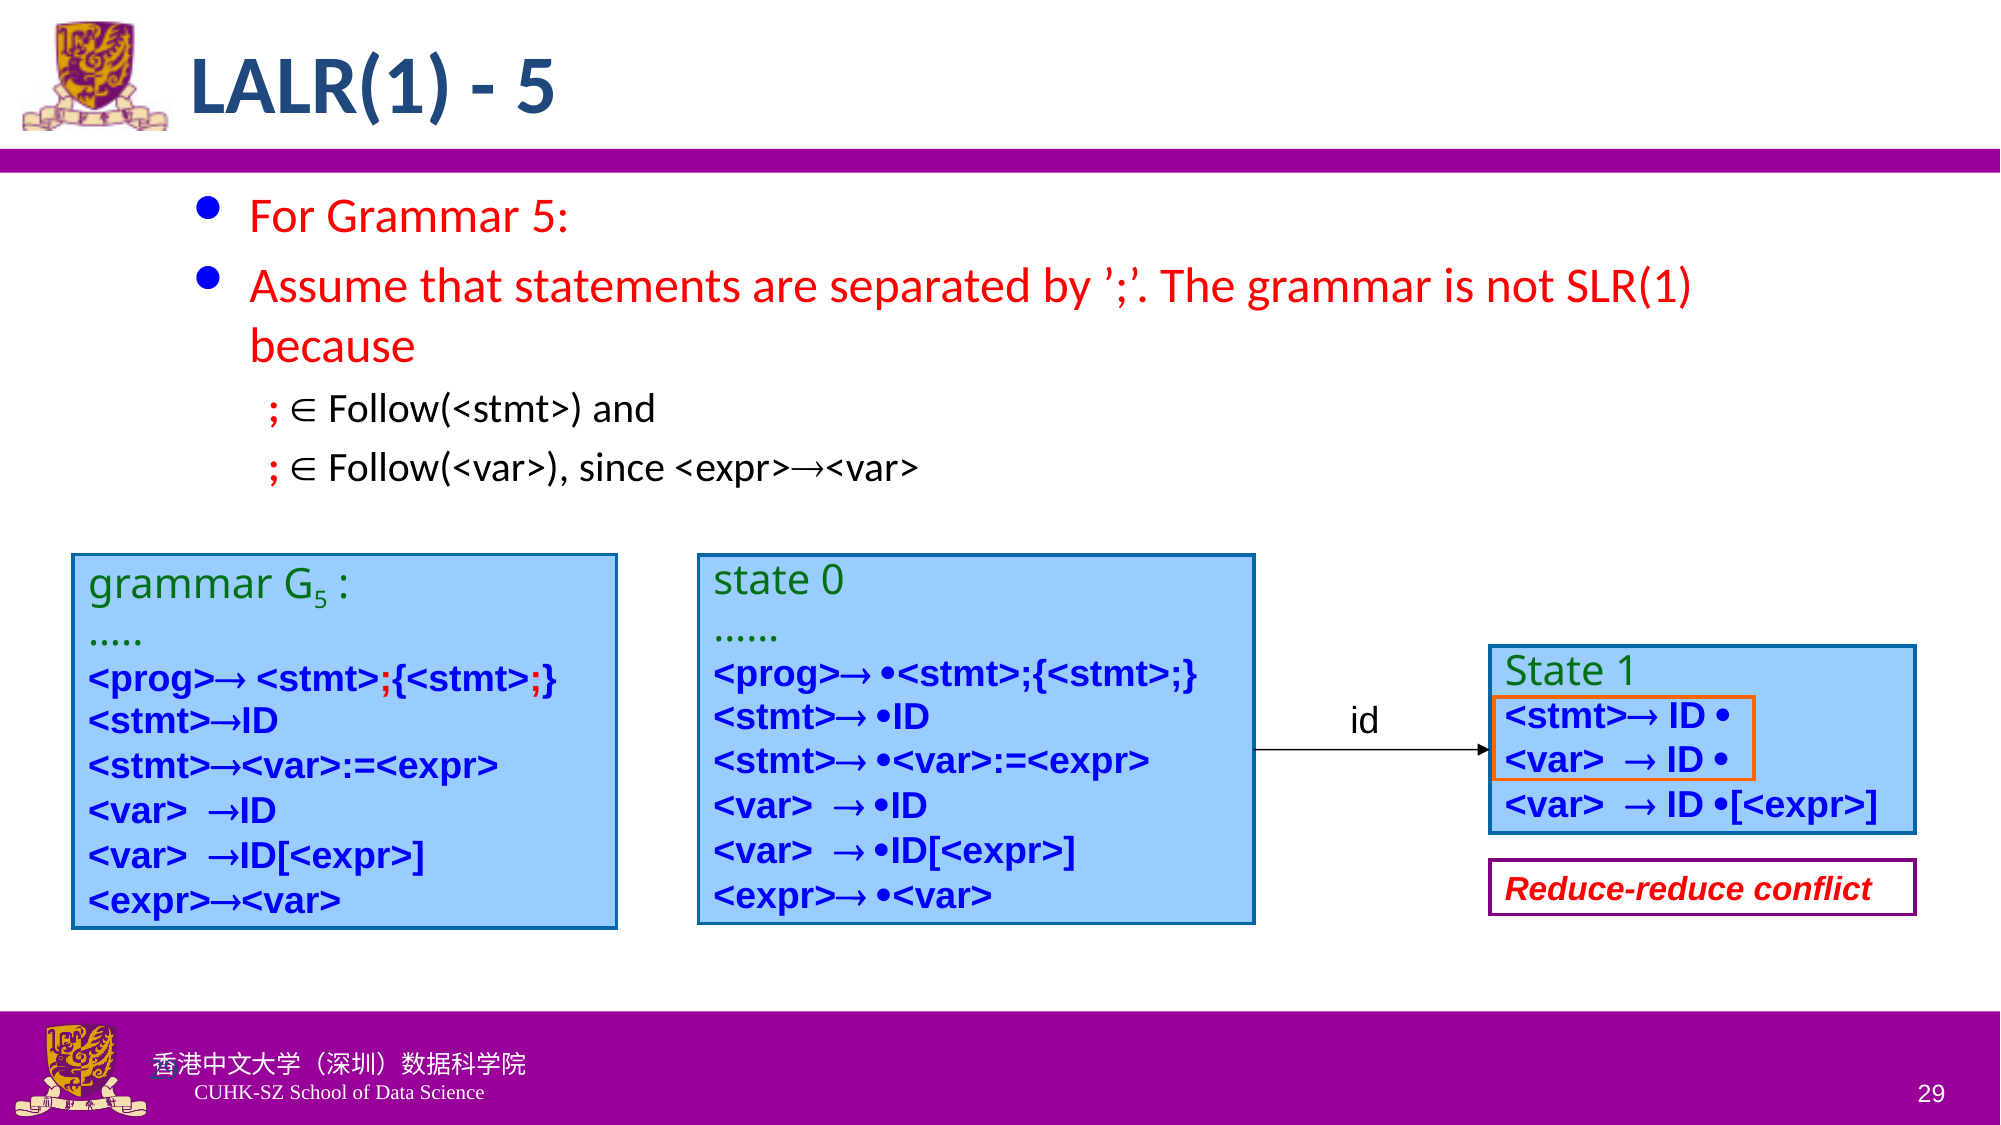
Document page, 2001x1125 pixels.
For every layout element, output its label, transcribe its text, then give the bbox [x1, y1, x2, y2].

slide_number 29 [133, 1042, 568, 1103]
picture [21, 20, 173, 131]
list For Grammar 5: Assume that statements are separated by ’;’. The grammar is not SLR(1) because ;  Follow(<stmt>) and ;  Follow(<var>), since <expr><var> [177, 174, 1780, 525]
text_box [1253, 743, 1490, 756]
text_box [1494, 697, 1754, 780]
picture [14, 1023, 149, 1117]
text_box State 1 <stmt> ID · <var>  ID · <var>  ID ·[<expr>] [1489, 646, 1916, 833]
text_box id [1335, 688, 1405, 749]
text_box Reduce-reduce conflict [1489, 859, 1916, 915]
slide_number 29 [1493, 1070, 1961, 1125]
title LALR(1) - 5 [175, 29, 1451, 131]
text_box grammar G5 : ….. <prog> <stmt>;{<stmt>;} <stmt>ID <stmt><var>:=<expr> <var> ID <var> ID[<expr>] <expr><var> [73, 554, 617, 929]
text_box state 0 …… <prog> ·<stmt>;{<stmt>;} <stmt> ·ID <stmt> ·<var>:=<expr> <var>  ·ID <var>  ·ID[<expr>] <expr> ·<var> [698, 555, 1254, 924]
